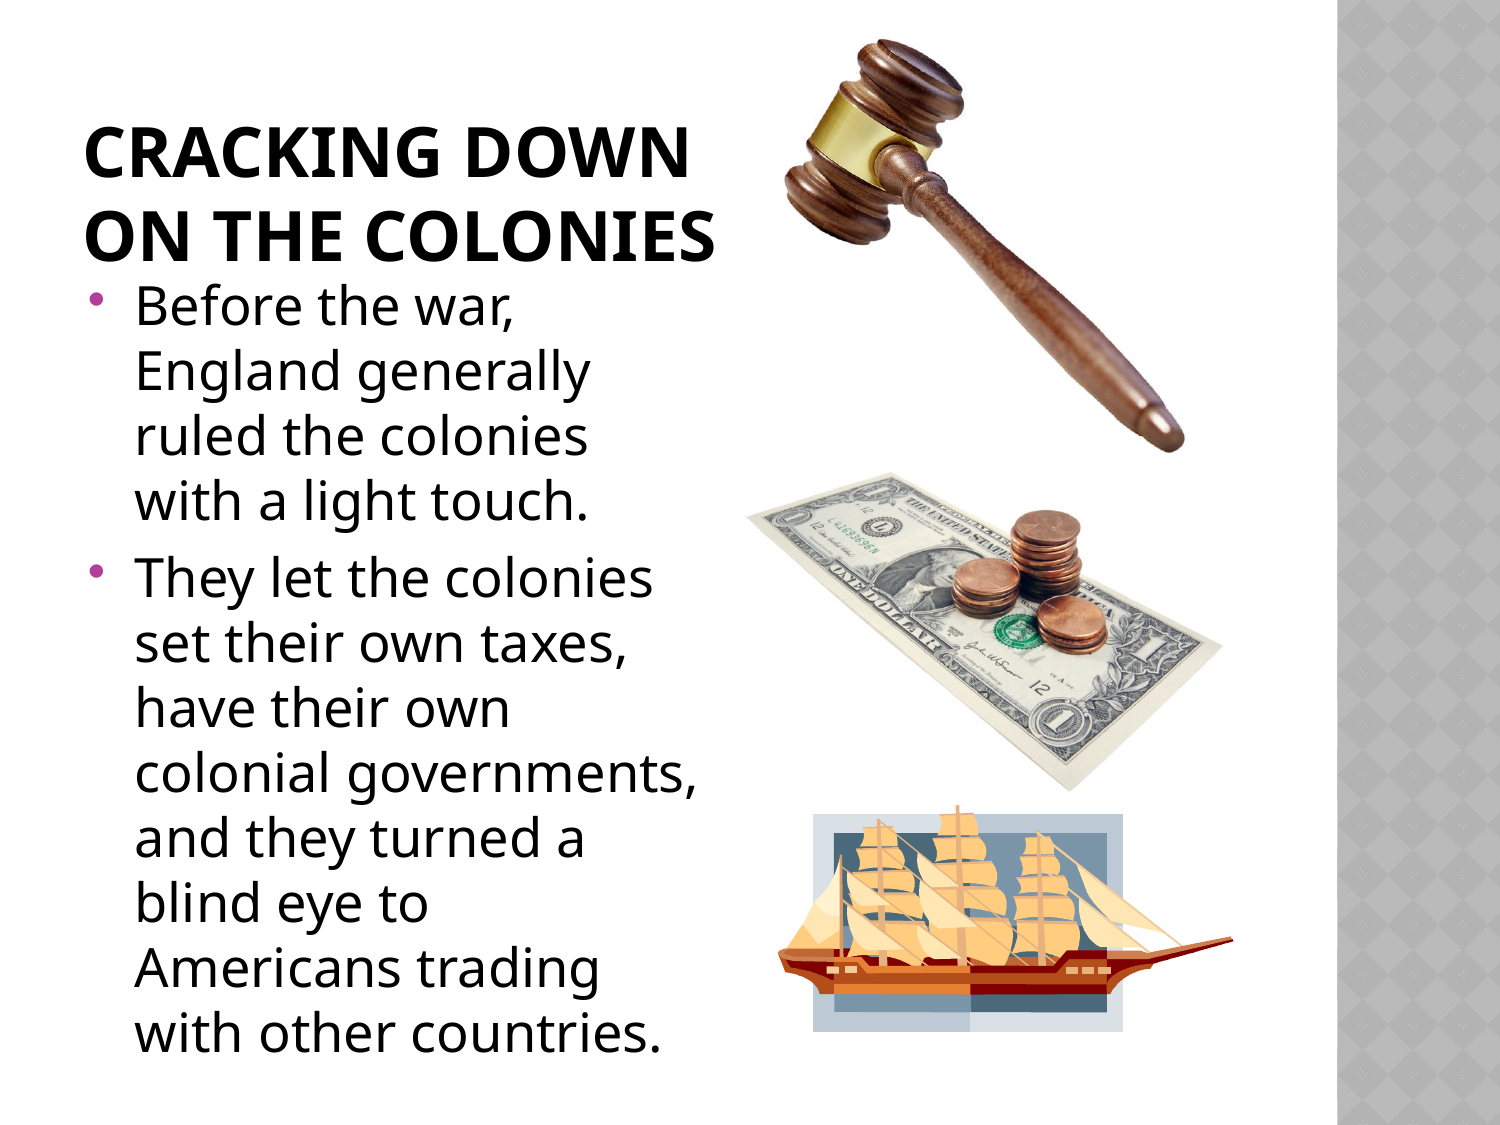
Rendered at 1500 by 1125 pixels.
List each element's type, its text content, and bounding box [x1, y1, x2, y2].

title Cracking down on the colonies [75, 52, 763, 275]
list Before the war, England generally ruled the colonies with a light touch. They let the colonies set their own taxes, have their own colonial governments, and they turned a blind eye to Americans trading with other countries. [75, 264, 725, 1059]
picture [779, 30, 1193, 461]
picture [732, 462, 1240, 1038]
